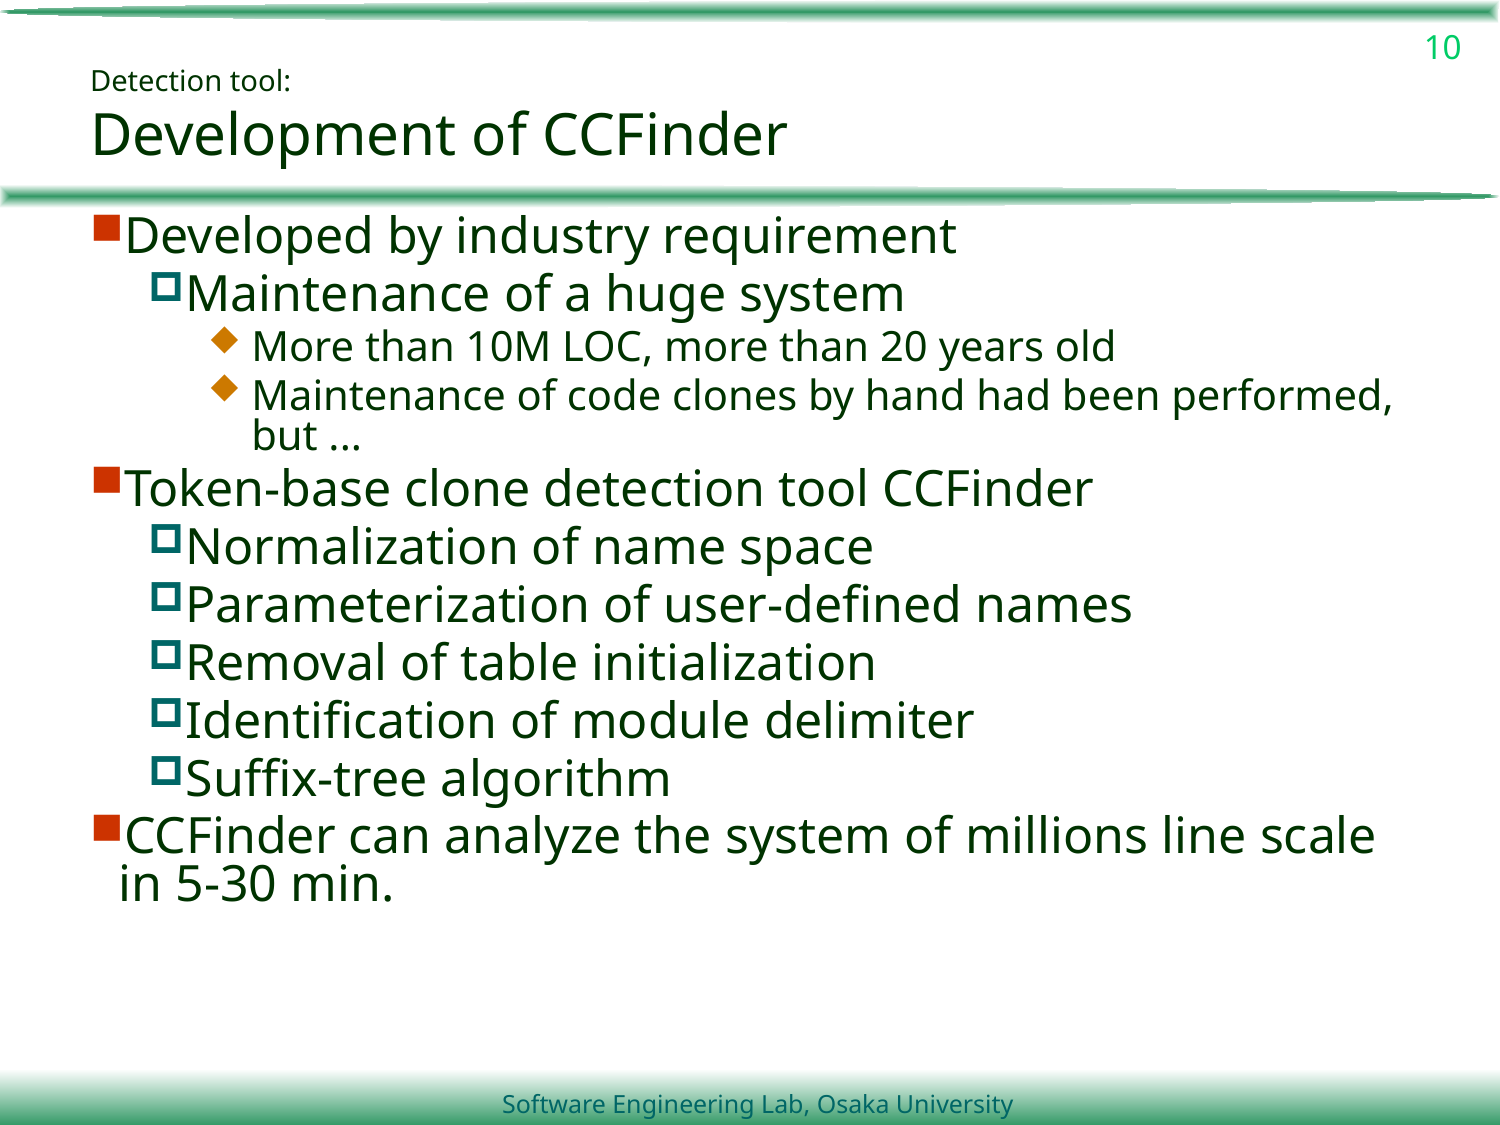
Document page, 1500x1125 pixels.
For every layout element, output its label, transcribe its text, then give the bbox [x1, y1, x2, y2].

title Detection tool: Development of CCFinder [74, 44, 1426, 185]
slide_number 10 [1403, 18, 1483, 91]
list Developed by industry requirement Maintenance of a huge system More than 10M LOC, more than 20 years old Maintenance of code clones by hand had been performed, but ... Token-base clone detection tool CCFinder Normalization of name space Parameterization of user-defined names Removal of table initialization Identification of module delimiter Suffix-tree algorithm CCFinder can analyze the system of millions line scale in 5-30 min. [74, 207, 1426, 1006]
